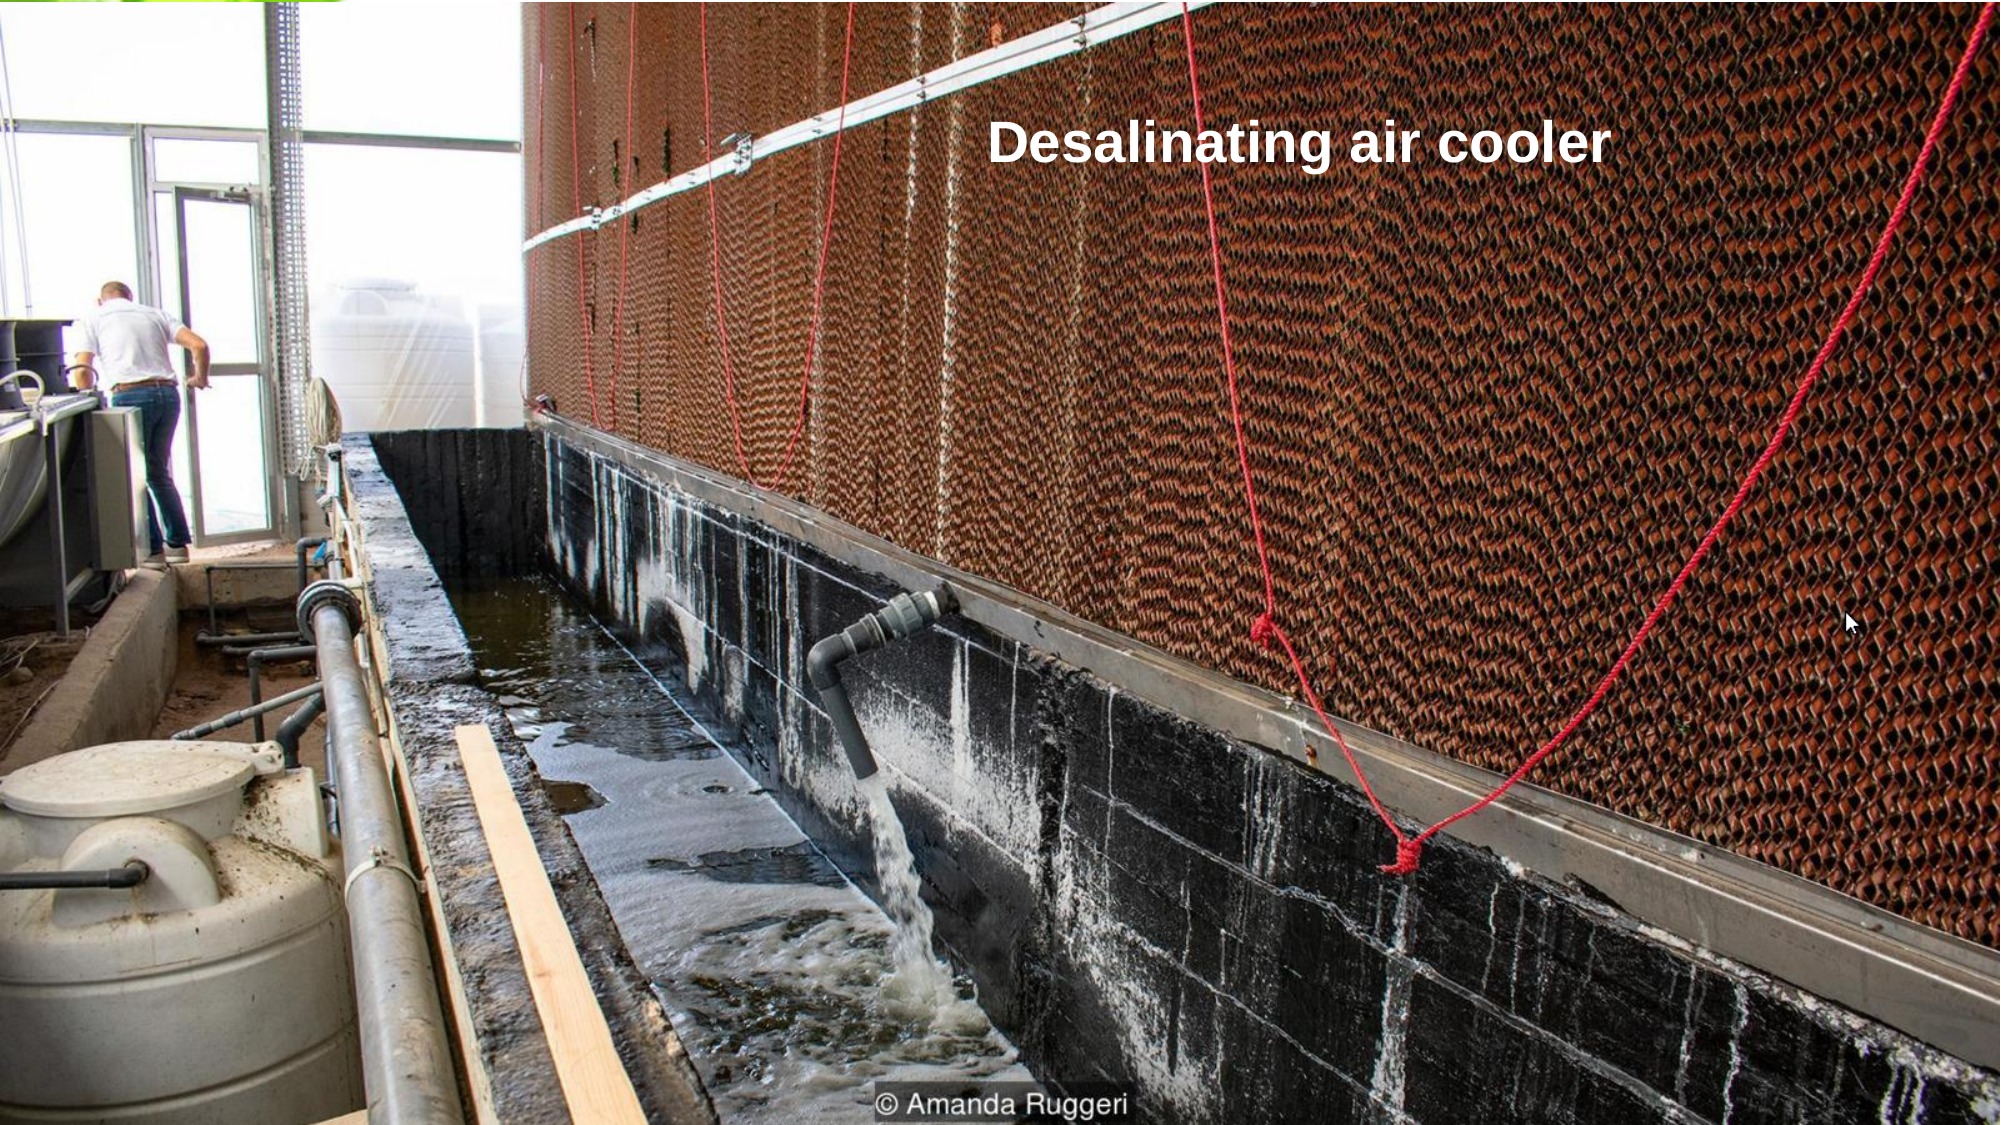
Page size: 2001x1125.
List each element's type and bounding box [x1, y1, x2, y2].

list [0, 2, 2000, 1125]
